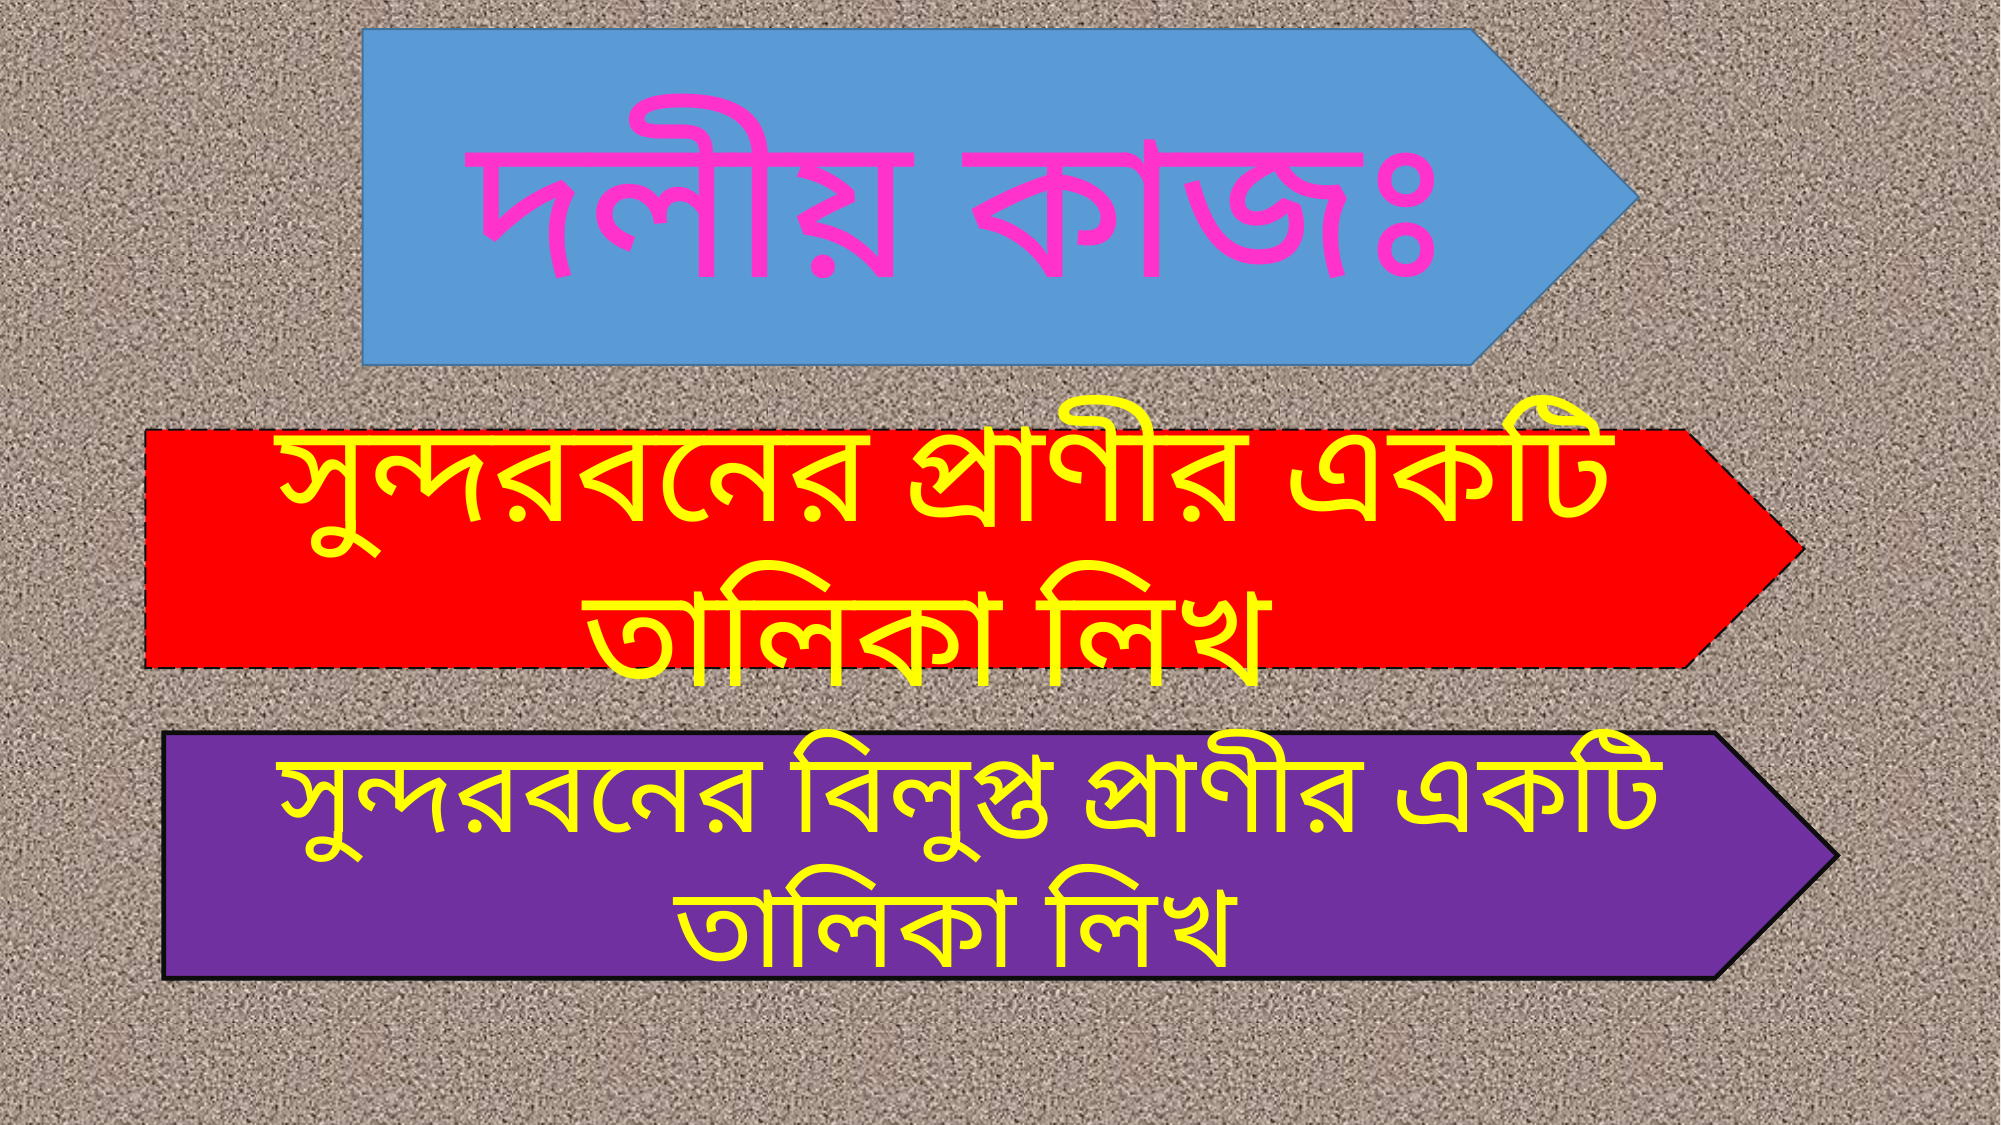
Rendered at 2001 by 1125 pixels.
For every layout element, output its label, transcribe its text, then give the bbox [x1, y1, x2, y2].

text_box সুন্দরবনের বিলুপ্ত প্রাণীর একটি তালিকা লিখ [162, 731, 1840, 980]
picture [0, 0, 2001, 1125]
text_box দলীয় কাজঃ [361, 28, 1641, 366]
text_box সুন্দরবনের প্রাণীর একটি তালিকা লিখ [144, 428, 1806, 670]
